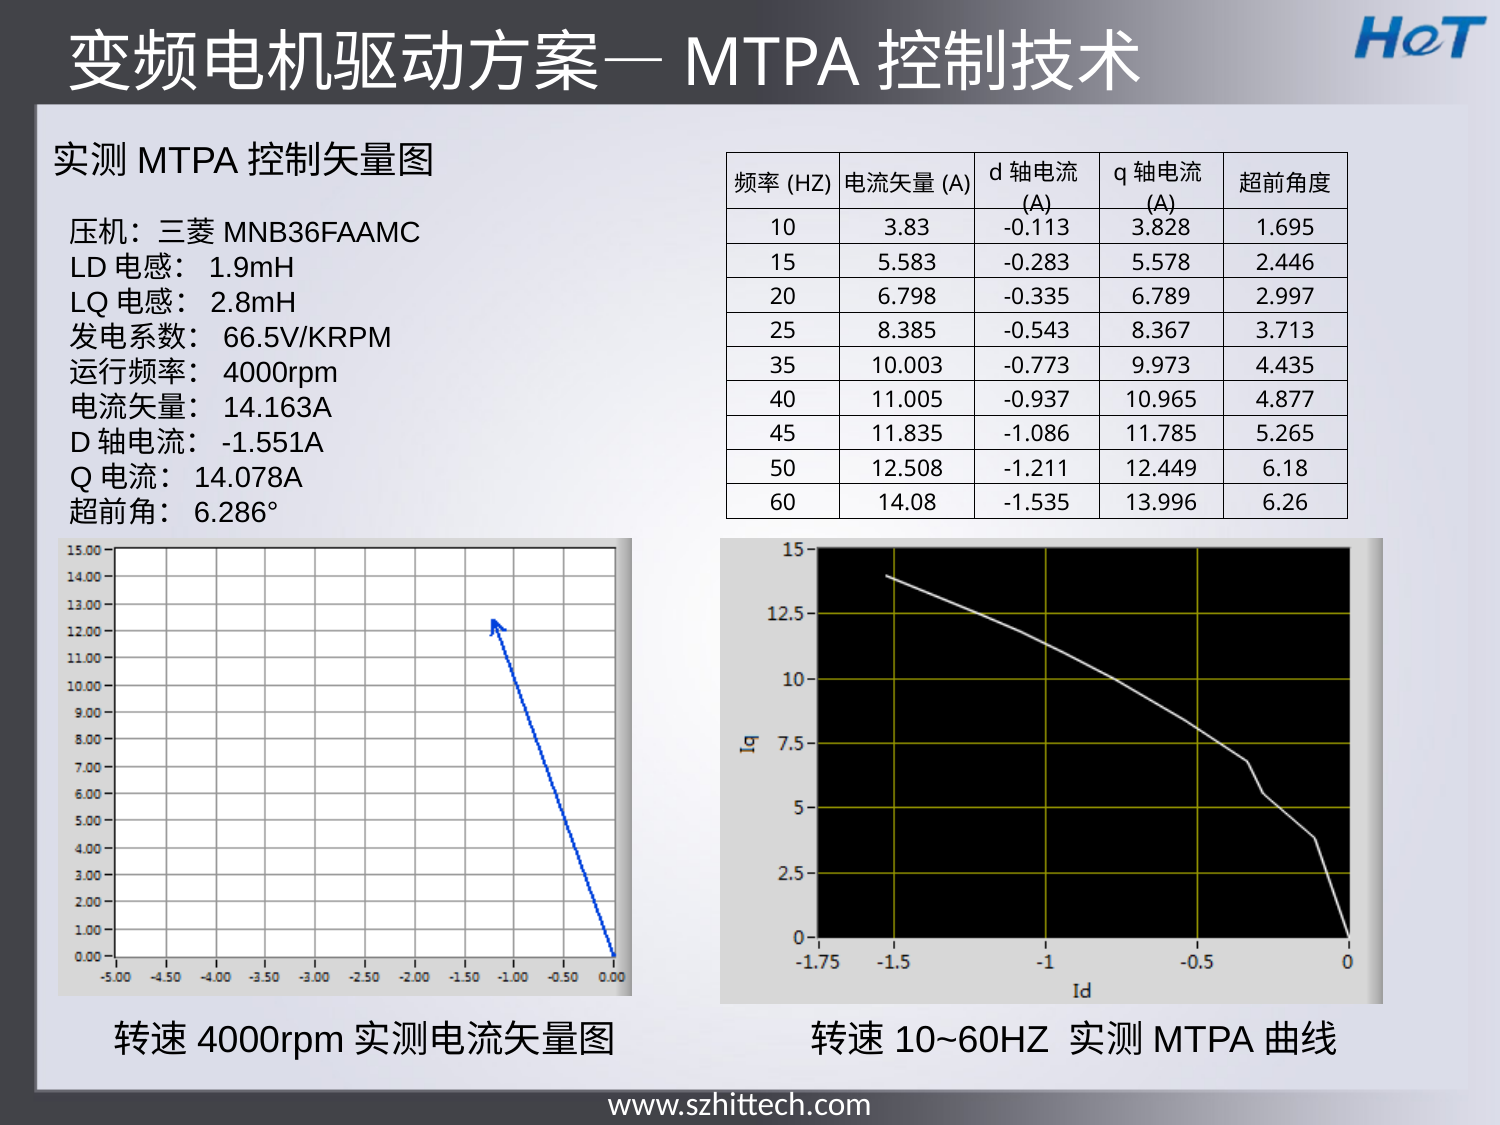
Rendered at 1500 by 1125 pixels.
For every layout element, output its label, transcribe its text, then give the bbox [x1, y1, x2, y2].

table_cell 10.965 [1100, 381, 1223, 415]
table_cell 50 [727, 450, 839, 483]
table_cell 1.695 [1224, 209, 1347, 243]
table_cell 11.835 [840, 416, 974, 449]
table_cell 10.003 [840, 347, 974, 380]
table_header 频率(HZ) [727, 153, 839, 208]
table_cell 4.877 [1224, 381, 1347, 415]
table_header 超前角度 [1224, 153, 1347, 208]
table_cell -0.283 [975, 244, 1099, 277]
table_header 电流矢量(A) [840, 153, 974, 208]
table_cell 4.435 [1224, 347, 1347, 380]
table_cell -1.535 [975, 484, 1099, 518]
text_box 转速10~60HZ 实测MTPA曲线 [802, 1017, 1346, 1068]
table_cell 5.578 [1100, 244, 1223, 277]
table_cell 8.385 [840, 313, 974, 346]
table_cell 3.83 [840, 209, 974, 243]
table_cell 6.26 [1224, 484, 1347, 518]
text_box 转速4000rpm实测电流矢量图 [105, 1008, 624, 1068]
table_cell 10 [727, 209, 839, 243]
table_cell -0.543 [975, 313, 1099, 346]
picture [0, 1, 1500, 1125]
table_cell 3.828 [1100, 209, 1223, 243]
table_cell -1.086 [975, 416, 1099, 449]
table_cell -0.335 [975, 278, 1099, 312]
table_cell 6.798 [840, 278, 974, 312]
table_cell -0.773 [975, 347, 1099, 380]
table_cell 2.446 [1224, 244, 1347, 277]
table_cell 6.789 [1100, 278, 1223, 312]
text_box 压机：三菱MNB36FAAMC LD电感：1.9mH LQ电感：2.8mH 发电系数：66.5V/KRPM 运行频率：4000rpm 电流矢量：14.163A D轴电流：-1.551A Q电流：14.078A 超前角：6.286° [62, 205, 429, 533]
title 变频电机驱动方案—MTPA控制技术 [35, 11, 1184, 106]
table_cell 45 [727, 416, 839, 449]
table_cell 11.785 [1100, 416, 1223, 449]
table_cell 13.996 [1100, 484, 1223, 518]
table_cell 5.265 [1224, 416, 1347, 449]
table_cell 8.367 [1100, 313, 1223, 346]
table_cell 12.508 [840, 450, 974, 483]
table_cell 14.08 [840, 484, 974, 518]
table_cell -0.937 [975, 381, 1099, 415]
table_cell 5.583 [840, 244, 974, 277]
table_cell 2.997 [1224, 278, 1347, 312]
table_header d轴电流(A) [975, 153, 1099, 208]
table_cell 12.449 [1100, 450, 1223, 483]
table_cell 20 [727, 278, 839, 312]
table_cell 9.973 [1100, 347, 1223, 380]
table_cell 60 [727, 484, 839, 518]
table_cell 3.713 [1224, 313, 1347, 346]
table_cell -1.211 [975, 450, 1099, 483]
table_cell -0.113 [975, 209, 1099, 243]
table_cell 25 [727, 313, 839, 346]
table_cell 11.005 [840, 381, 974, 415]
text_box 实测MTPA控制矢量图 [27, 128, 443, 189]
table_cell 35 [727, 347, 839, 380]
table_cell 6.18 [1224, 450, 1347, 483]
table_cell 15 [727, 244, 839, 277]
table_cell 40 [727, 381, 839, 415]
table_header q轴电流(A) [1100, 153, 1223, 208]
